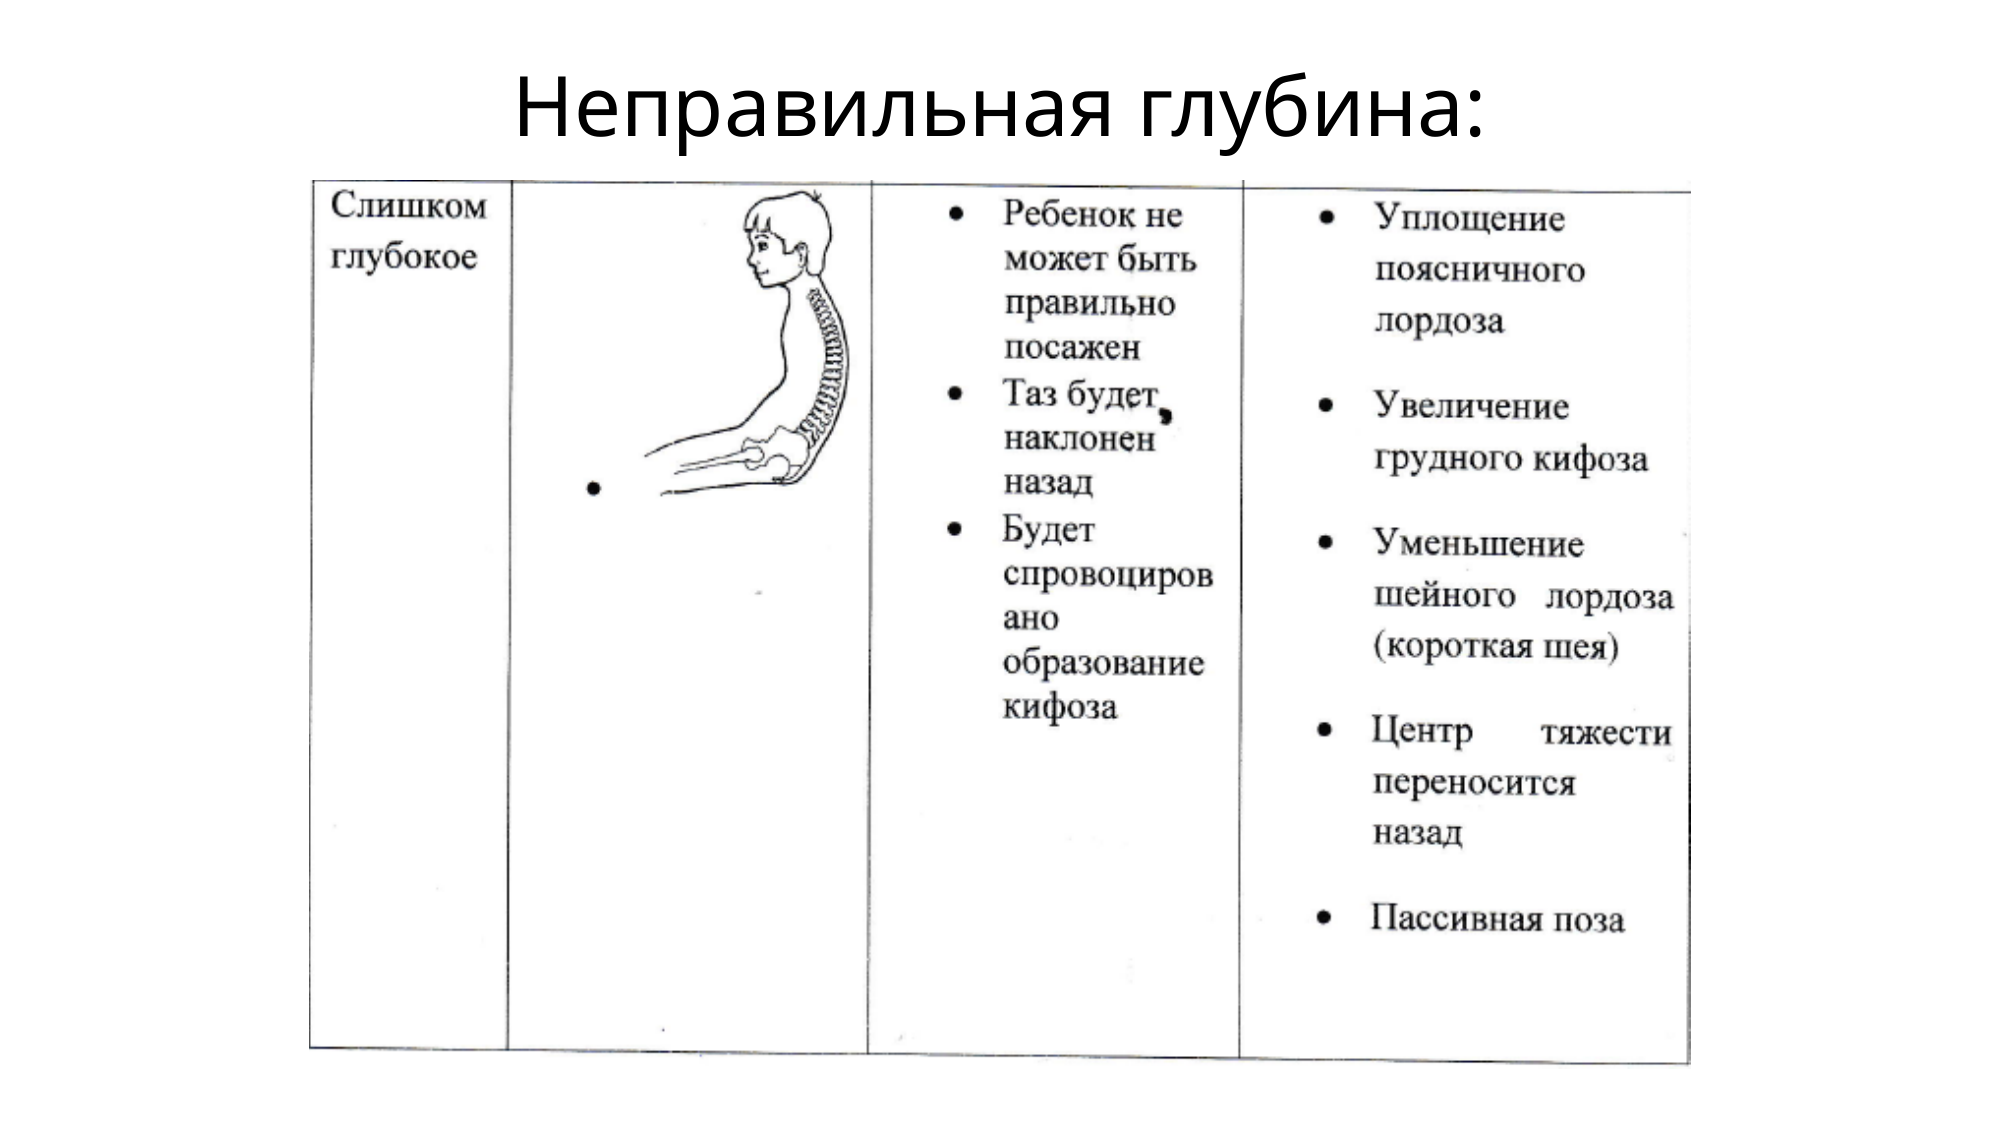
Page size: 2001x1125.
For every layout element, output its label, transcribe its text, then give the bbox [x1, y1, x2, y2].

title Неправильная глубина: [249, 35, 1750, 162]
picture [309, 180, 1691, 1069]
